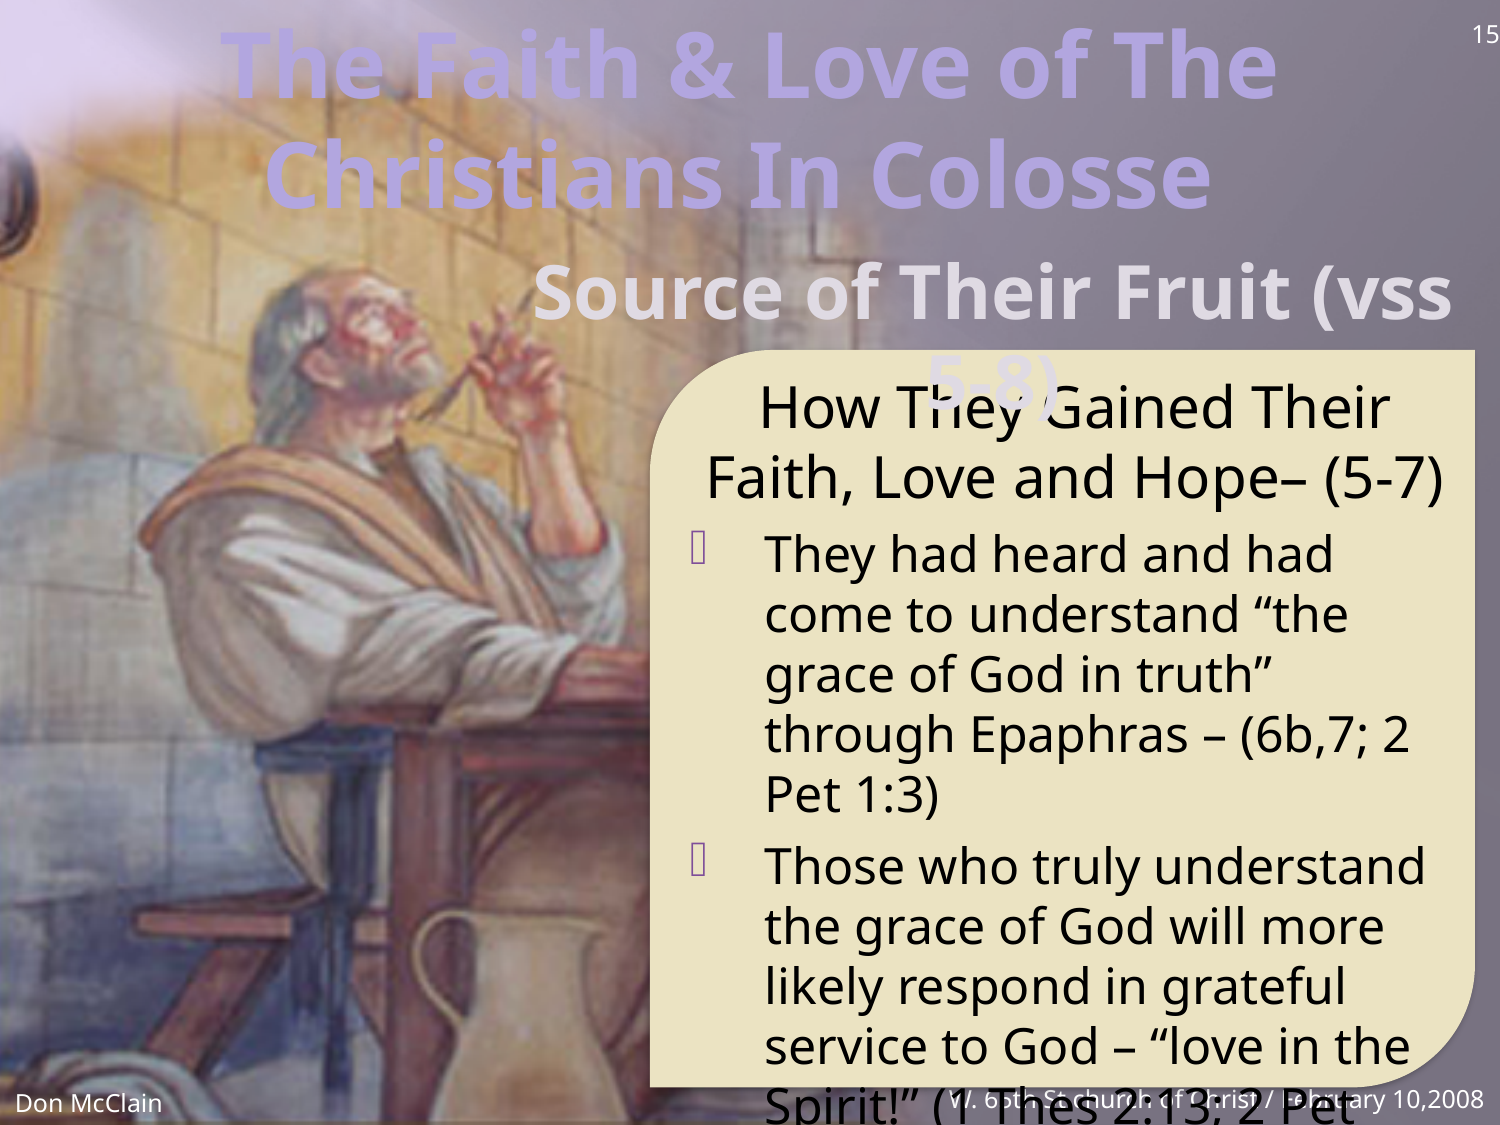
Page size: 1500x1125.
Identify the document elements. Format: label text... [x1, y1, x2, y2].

slide_number 15 [1374, 0, 1500, 60]
text_box Source of Their Fruit (vss 5-8) [1057, 237, 1500, 433]
footer W. 65th St church of Christ / February 10,2008 [1057, 1074, 1500, 1125]
text_box The Faith & Love of The Christians In Colosse [1013, 0, 1500, 235]
text_box How They Gained Their Faith, Love and Hope– (5-7) They had heard and had come to understand “the grace of God in truth” through Epaphras – (6b,7; 2 Pet 1:3) Those who truly understand the grace of God will more likely respond in grateful service to God – “love in the Spirit!” (1 Thes 2:13; 2 Pet 3:18) [1057, 433, 1475, 1074]
picture [0, 0, 1013, 1125]
